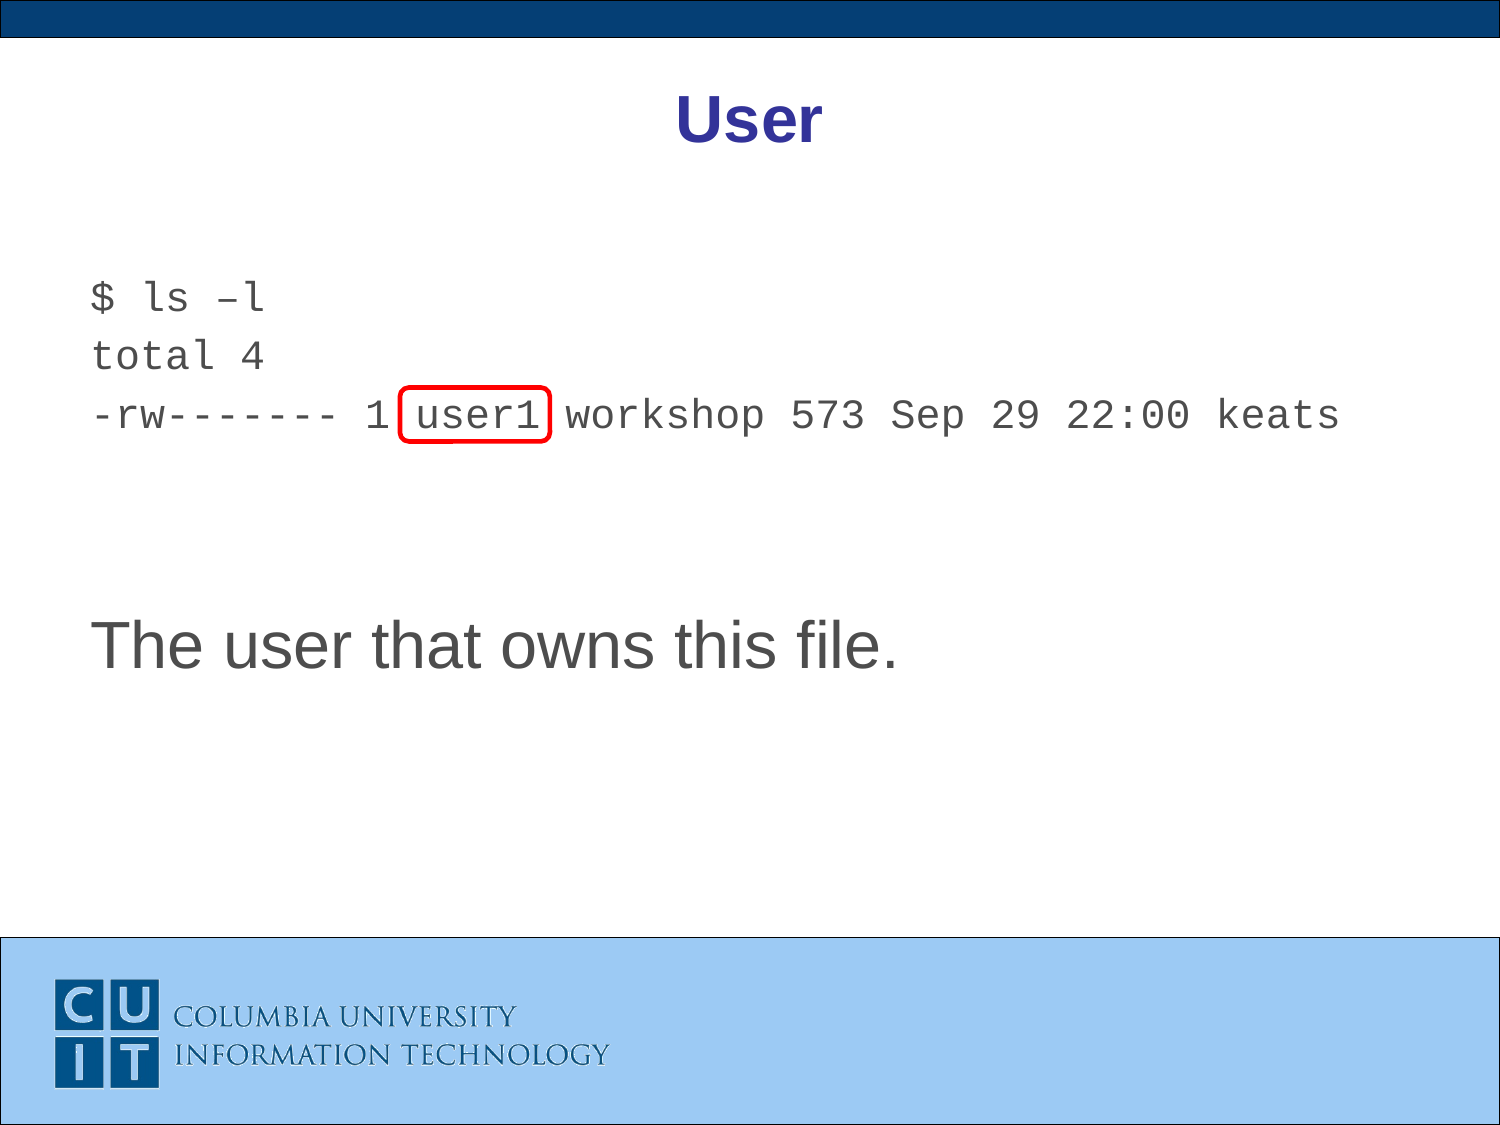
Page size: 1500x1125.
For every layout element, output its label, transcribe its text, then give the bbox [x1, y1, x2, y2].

text_box [399, 387, 550, 442]
list $ ls –l total 4 -rw------- 1 user1 workshop 573 Sep 29 22:00 keats The user that owns this file. [74, 262, 1426, 901]
title User [74, 44, 1426, 188]
picture [50, 977, 625, 1090]
